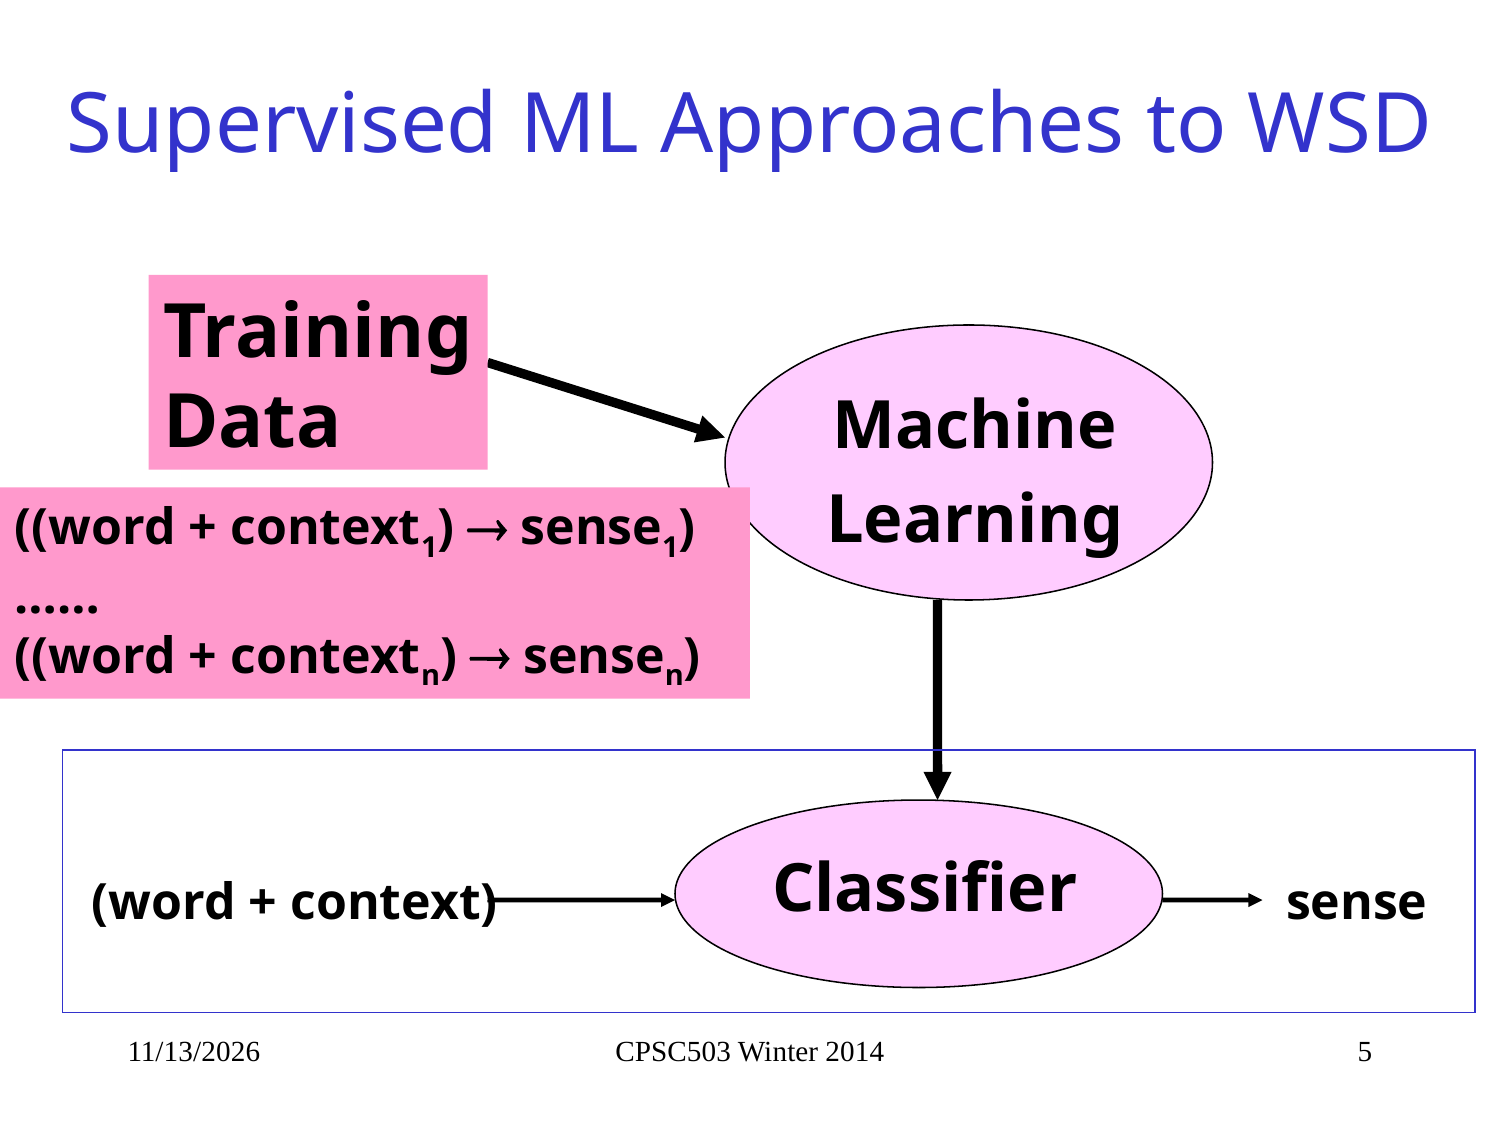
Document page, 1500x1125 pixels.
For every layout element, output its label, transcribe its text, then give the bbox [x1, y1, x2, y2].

footer CPSC503 Winter 2014 [512, 1024, 988, 1101]
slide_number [112, 1024, 426, 1101]
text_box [62, 749, 1476, 1013]
title Supervised ML Approaches to WSD [0, 24, 1500, 213]
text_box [0, 274, 751, 683]
slide_number 5 [1074, 1024, 1388, 1101]
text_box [662, 599, 1188, 748]
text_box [754, 324, 1238, 601]
